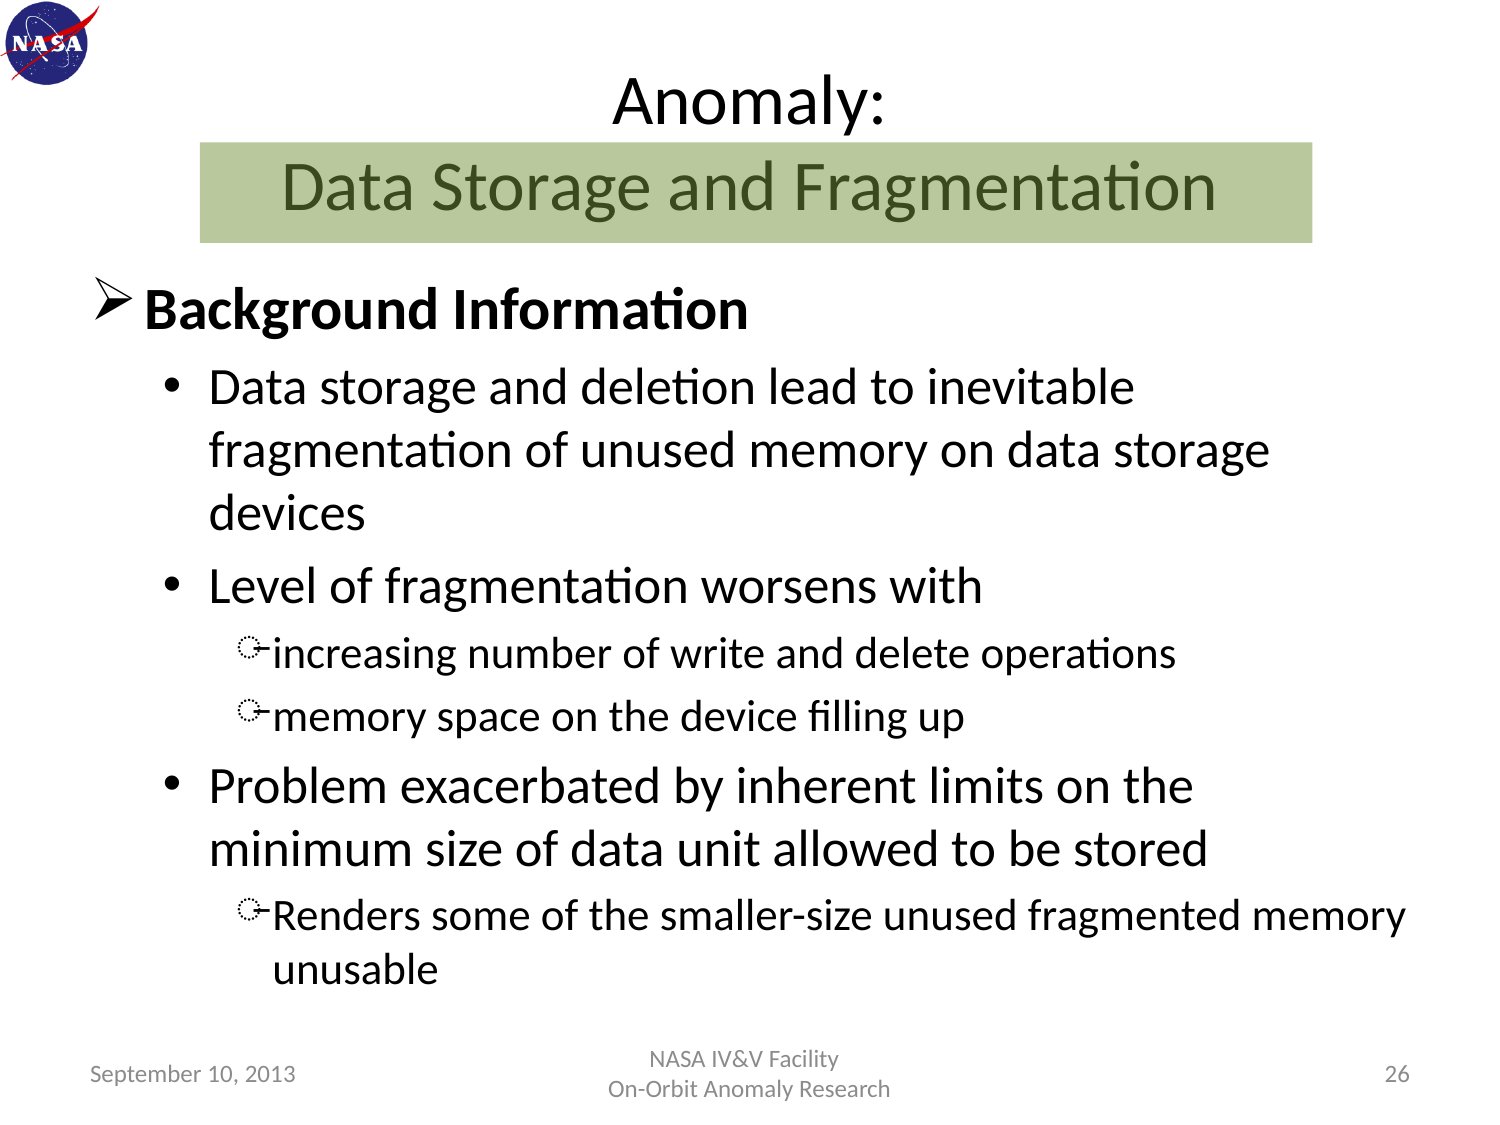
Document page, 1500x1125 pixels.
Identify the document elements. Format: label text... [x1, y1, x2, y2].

list Background Information Data storage and deletion lead to inevitable fragmentation of unused memory on data storage devices Level of fragmentation worsens with increasing number of write and delete operations memory space on the device filling up Problem exacerbated by inherent limits on the minimum size of data unit allowed to be stored Renders some of the smaller-size unused fragmented memory unusable [75, 262, 1425, 1005]
title Anomaly: Data Storage and Fragmentation [75, 45, 1425, 233]
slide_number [75, 1042, 425, 1103]
text_box [198, 140, 1314, 245]
footer NASA IV&V Facility On-Orbit Anomaly Research [512, 1042, 988, 1103]
slide_number 26 [1074, 1042, 1425, 1103]
picture [0, 1, 100, 88]
